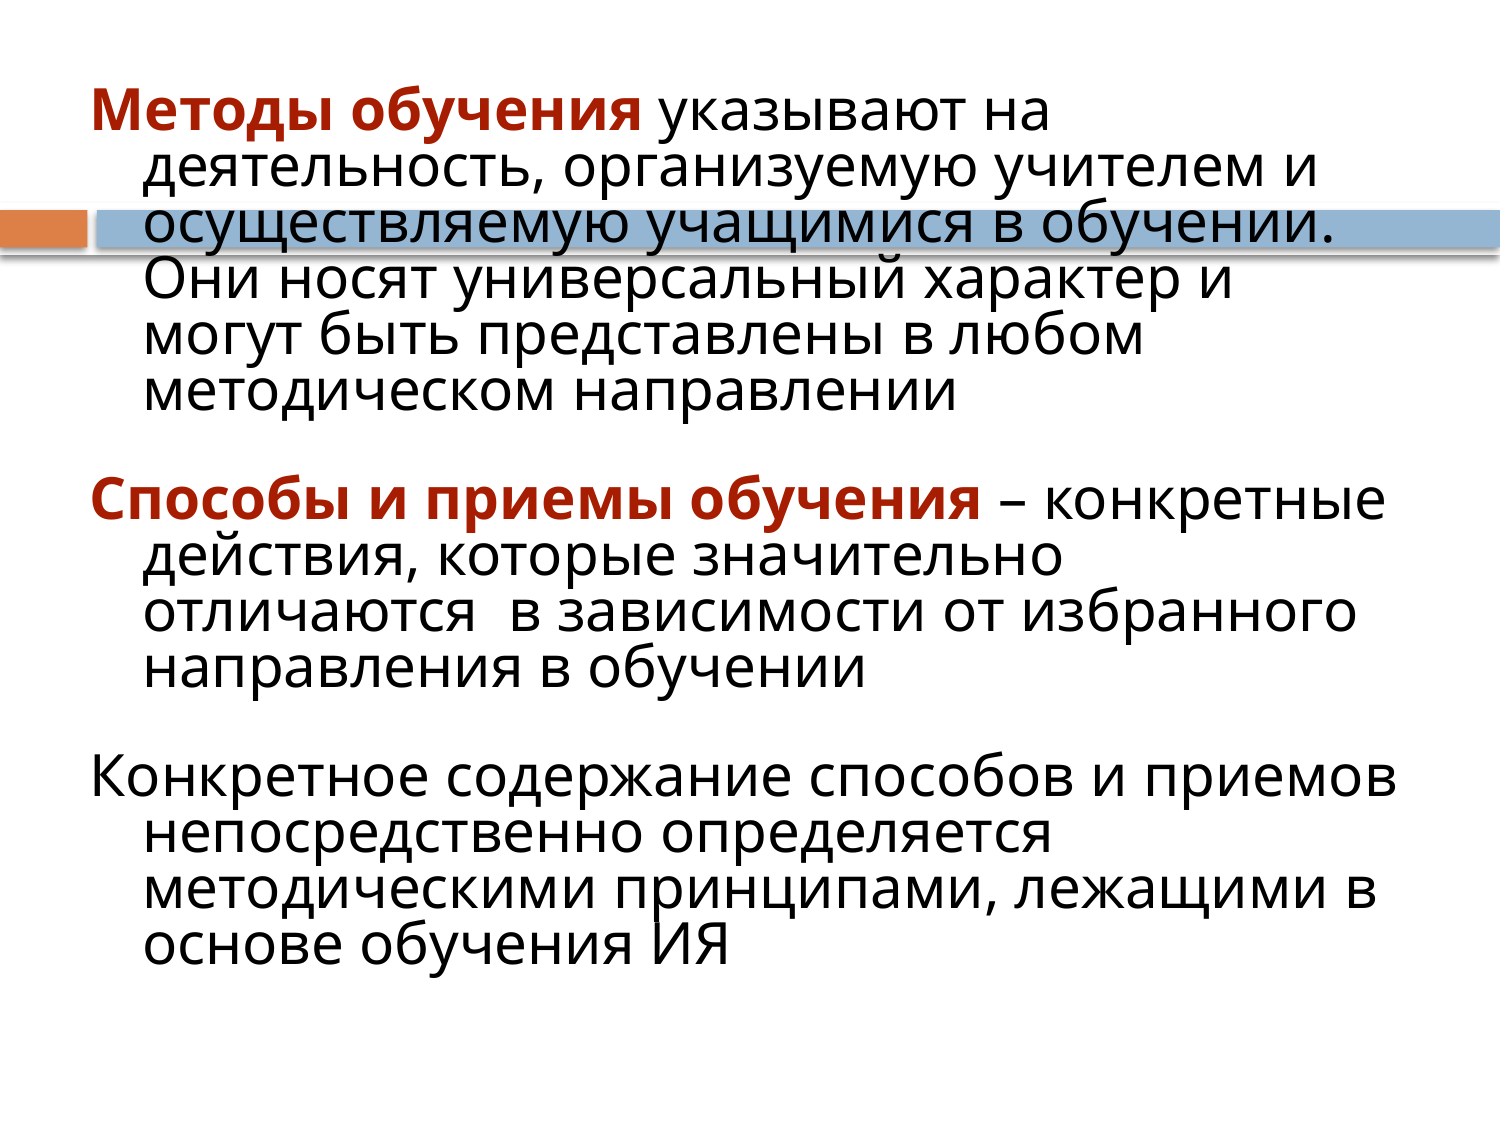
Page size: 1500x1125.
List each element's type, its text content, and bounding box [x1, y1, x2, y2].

list Методы обучения указывают на деятельность, организуемую учителем и осуществляемую учащимися в обучении. Они носят универсальный характер и могут быть представлены в любом методическом направлении Способы и приемы обучения – конкретные действия, которые значительно отличаются в зависимости от избранного направления в обучении Конкретное содержание способов и приемов непосредственно определяется методическими принципами, лежащими в основе обучения ИЯ [75, 78, 1425, 1005]
